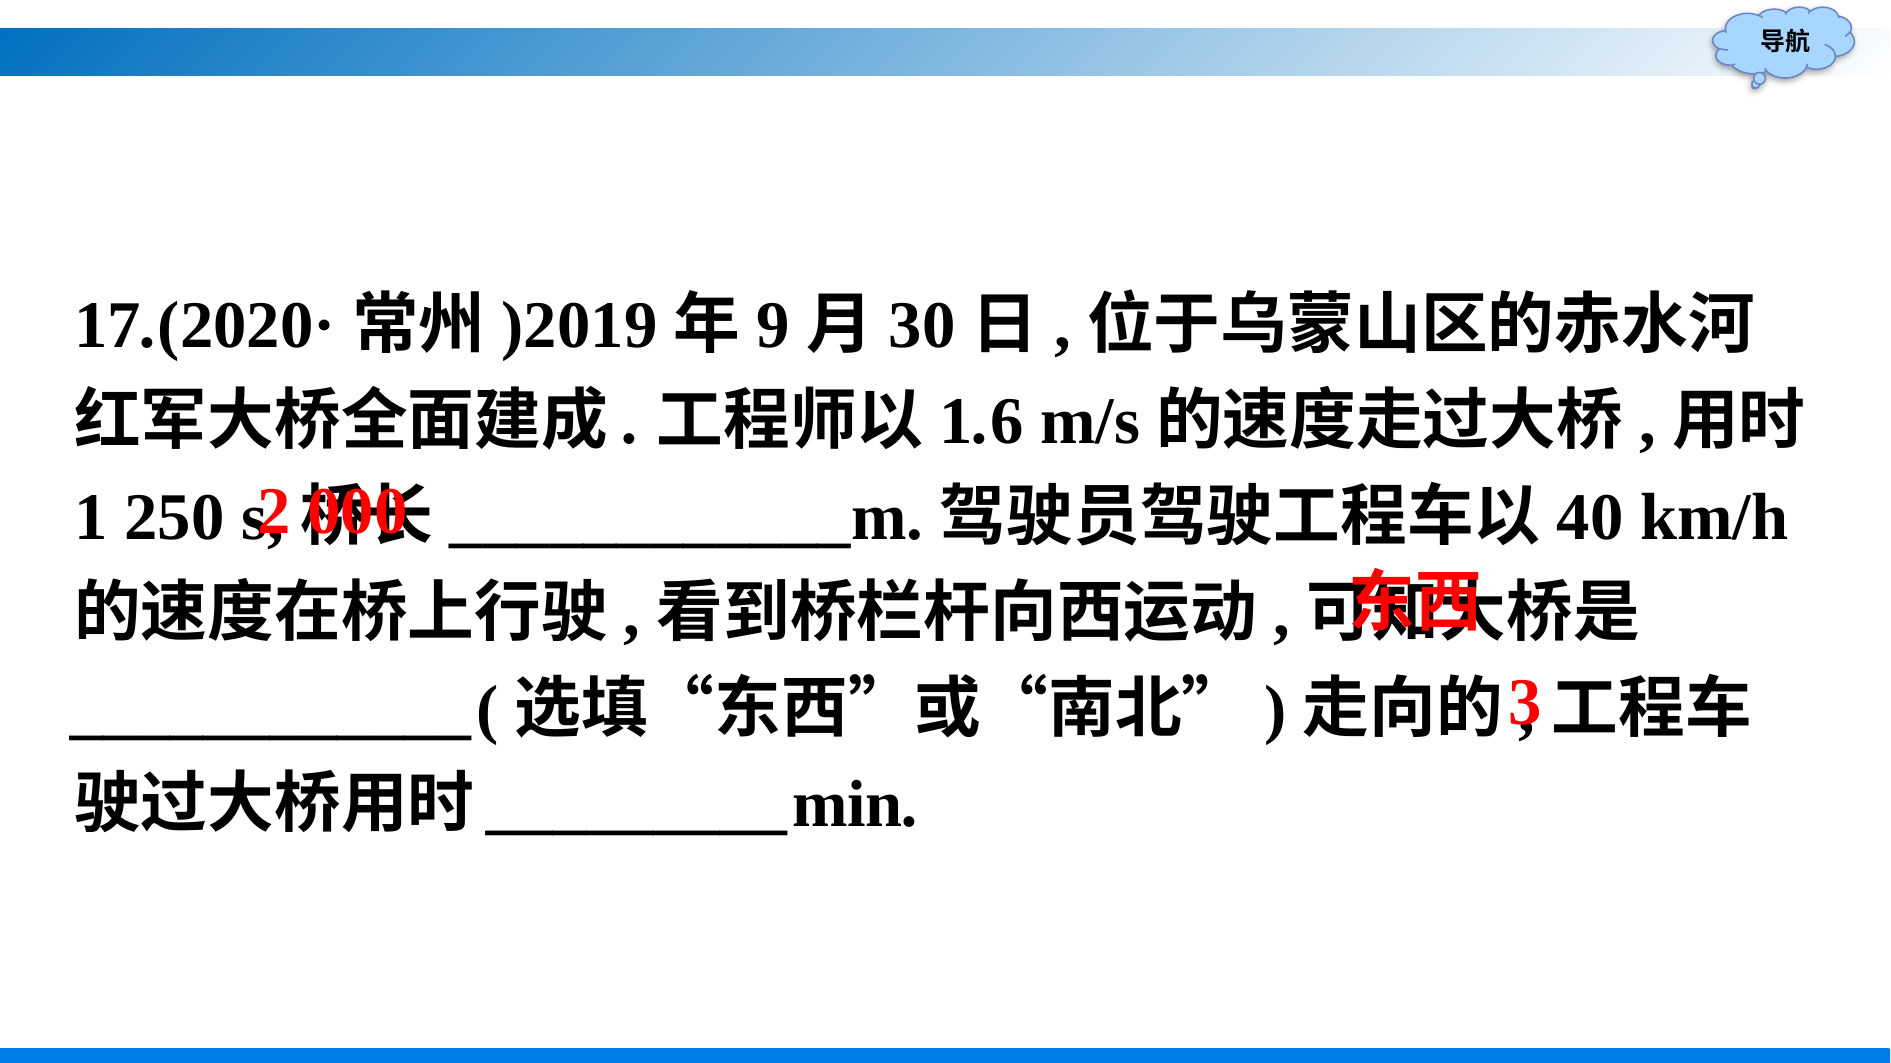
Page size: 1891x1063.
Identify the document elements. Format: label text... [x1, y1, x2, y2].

text_box 东西 [1334, 551, 1498, 647]
text_box 3 [1493, 650, 1557, 745]
text_box 17.(2020·常州)2019年9月30日,位于乌蒙山区的赤水河红军大桥全面建成.工程师以1.6 m/s的速度走过大桥,用时1 250 s,桥长____________m.驾驶员驾驶工程车以40 km/h的速度在桥上行驶,看到桥栏杆向西运动,可知大桥是____________(选填“东西”或“南北”)走向的,工程车驶过大桥用时_________min. [59, 257, 1833, 848]
text_box 2 000 [242, 459, 424, 554]
